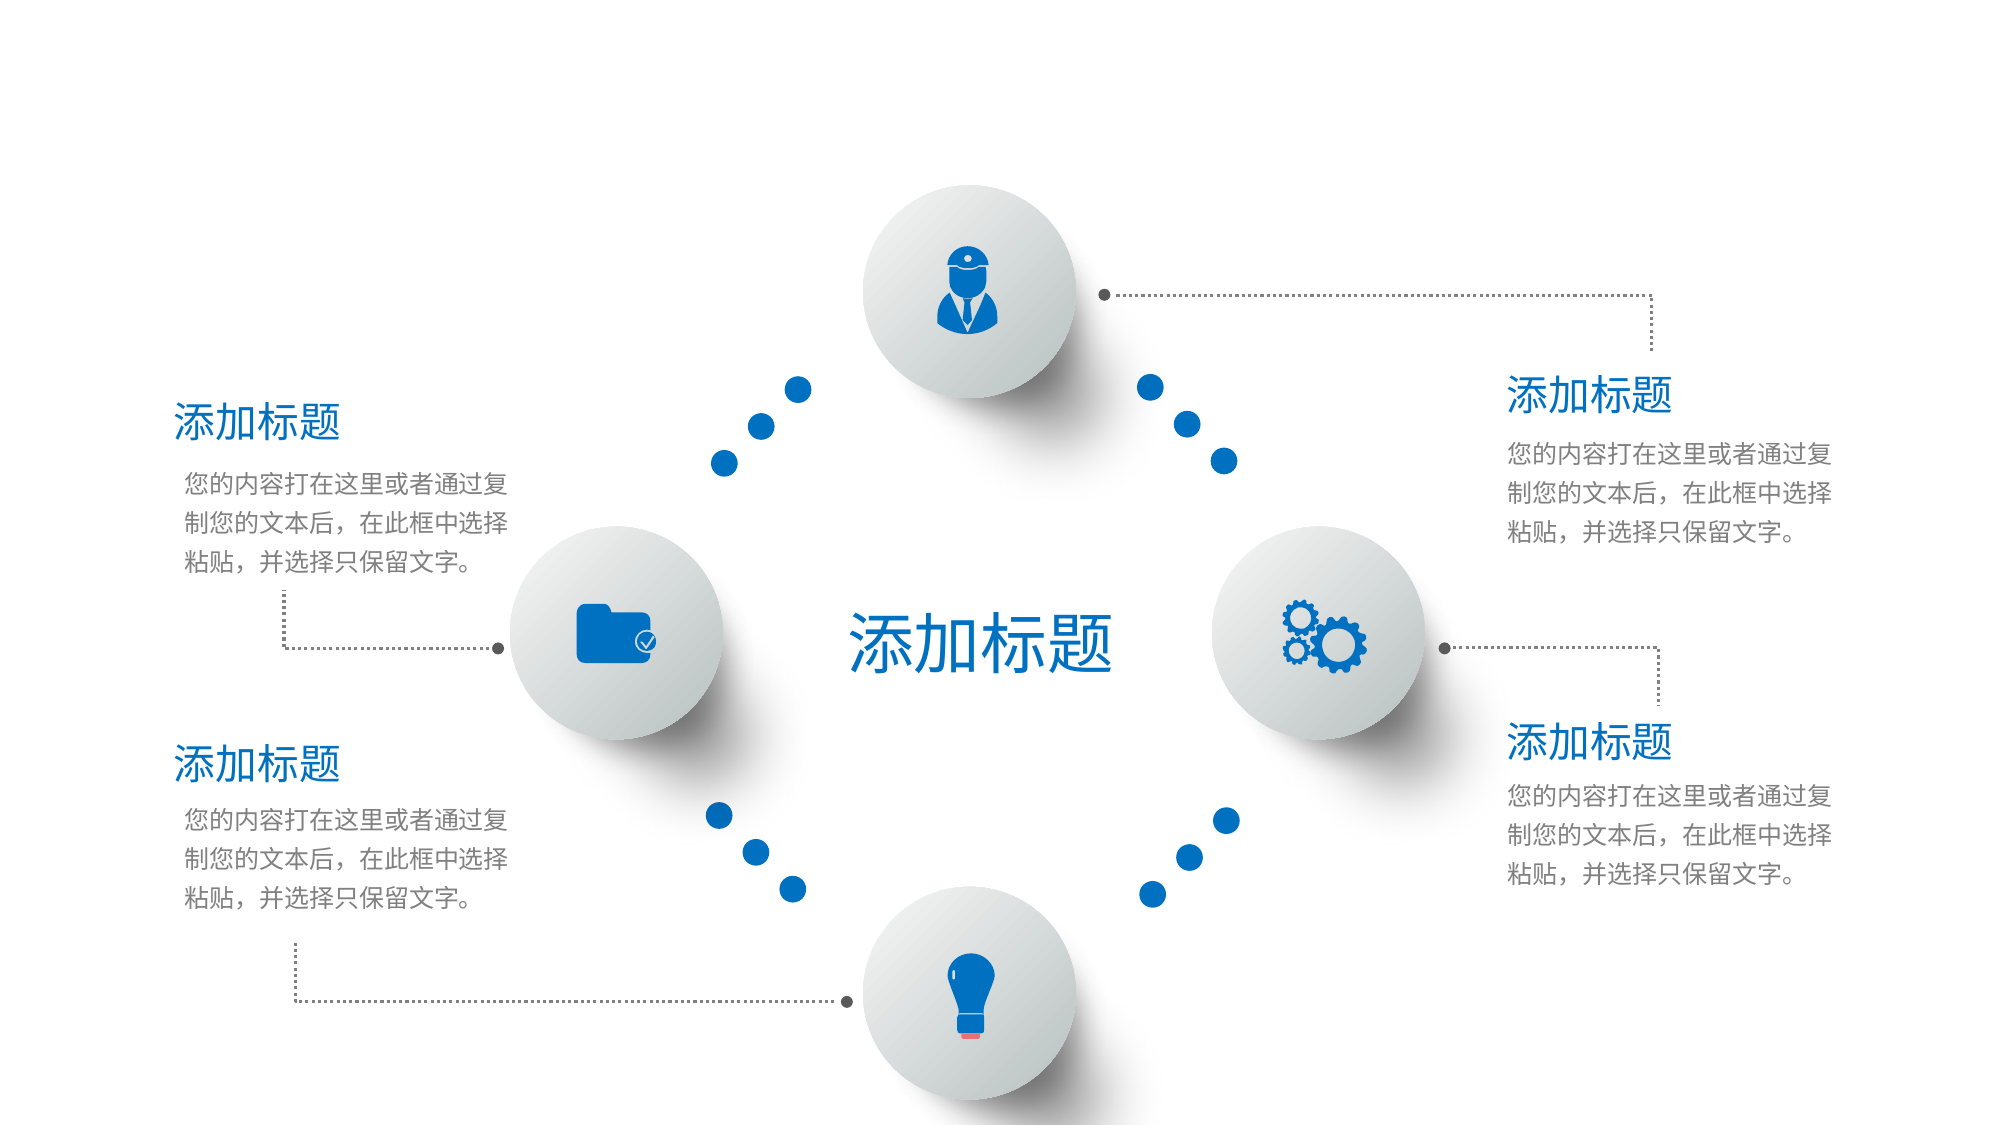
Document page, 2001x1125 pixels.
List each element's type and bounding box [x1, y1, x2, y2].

text_box [1438, 642, 1659, 707]
text_box [1098, 288, 1653, 355]
text_box [1123, 843, 1206, 872]
text_box [295, 942, 854, 1009]
text_box [1491, 360, 1933, 554]
text_box [509, 514, 819, 899]
text_box [695, 412, 827, 440]
text_box [1491, 708, 1933, 896]
text_box [1177, 410, 1253, 438]
text_box [726, 402, 1213, 889]
text_box [1211, 514, 1521, 899]
text_box [158, 730, 600, 920]
text_box [283, 592, 505, 655]
text_box [862, 172, 1172, 557]
text_box [158, 387, 600, 585]
text_box [862, 874, 1172, 1125]
